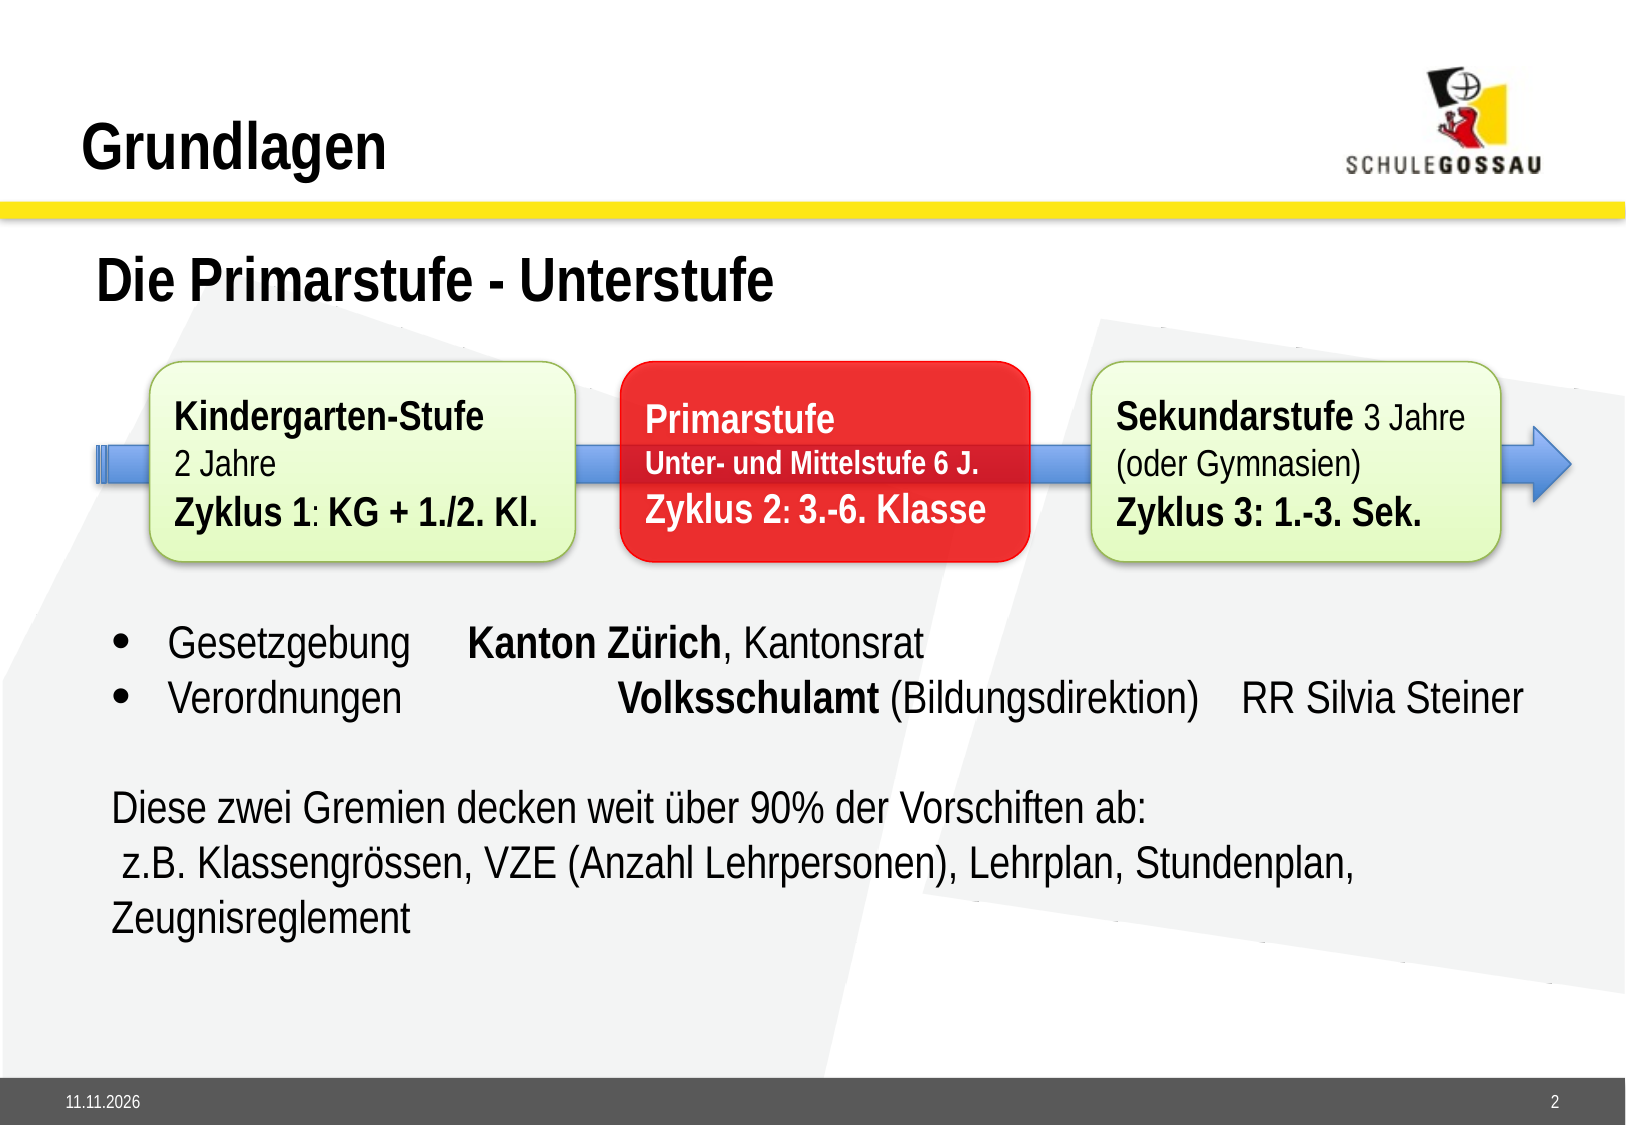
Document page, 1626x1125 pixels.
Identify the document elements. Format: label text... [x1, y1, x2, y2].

text_box Sekundarstufe 3 Jahre (oder Gymnasien) Zyklus 3: 1.-3. Sek. [1090, 360, 1502, 563]
text_box [1034, 444, 1086, 484]
text_box Kindergarten-Stufe 2 Jahre Zyklus 1: KG + 1./2. Kl. [148, 360, 577, 563]
text_box Gesetzgebung Kanton Zürich, Kantonsrat Verordnungen Volksschulamt (Bildungsdirektion) RR Silvia Steiner Diese zwei Gremien decken weit über 90% der Vorschiften ab: z.B. Klassengrössen, VZE (Anzahl Lehrpersonen), Lehrplan, Stundenplan, Zeugnisreglement [96, 605, 1560, 956]
text_box [101, 444, 144, 484]
picture [1342, 66, 1544, 83]
text_box Primarstufe Unter- und Mittelstufe 6 J. Zyklus 2: 3.-6. Klasse [619, 360, 1031, 563]
text_box Grundlagen [81, 83, 1544, 184]
text_box [96, 445, 100, 484]
text_box [580, 444, 615, 484]
text_box Die Primarstufe - Unterstufe [81, 231, 1530, 343]
text_box [1507, 425, 1572, 503]
